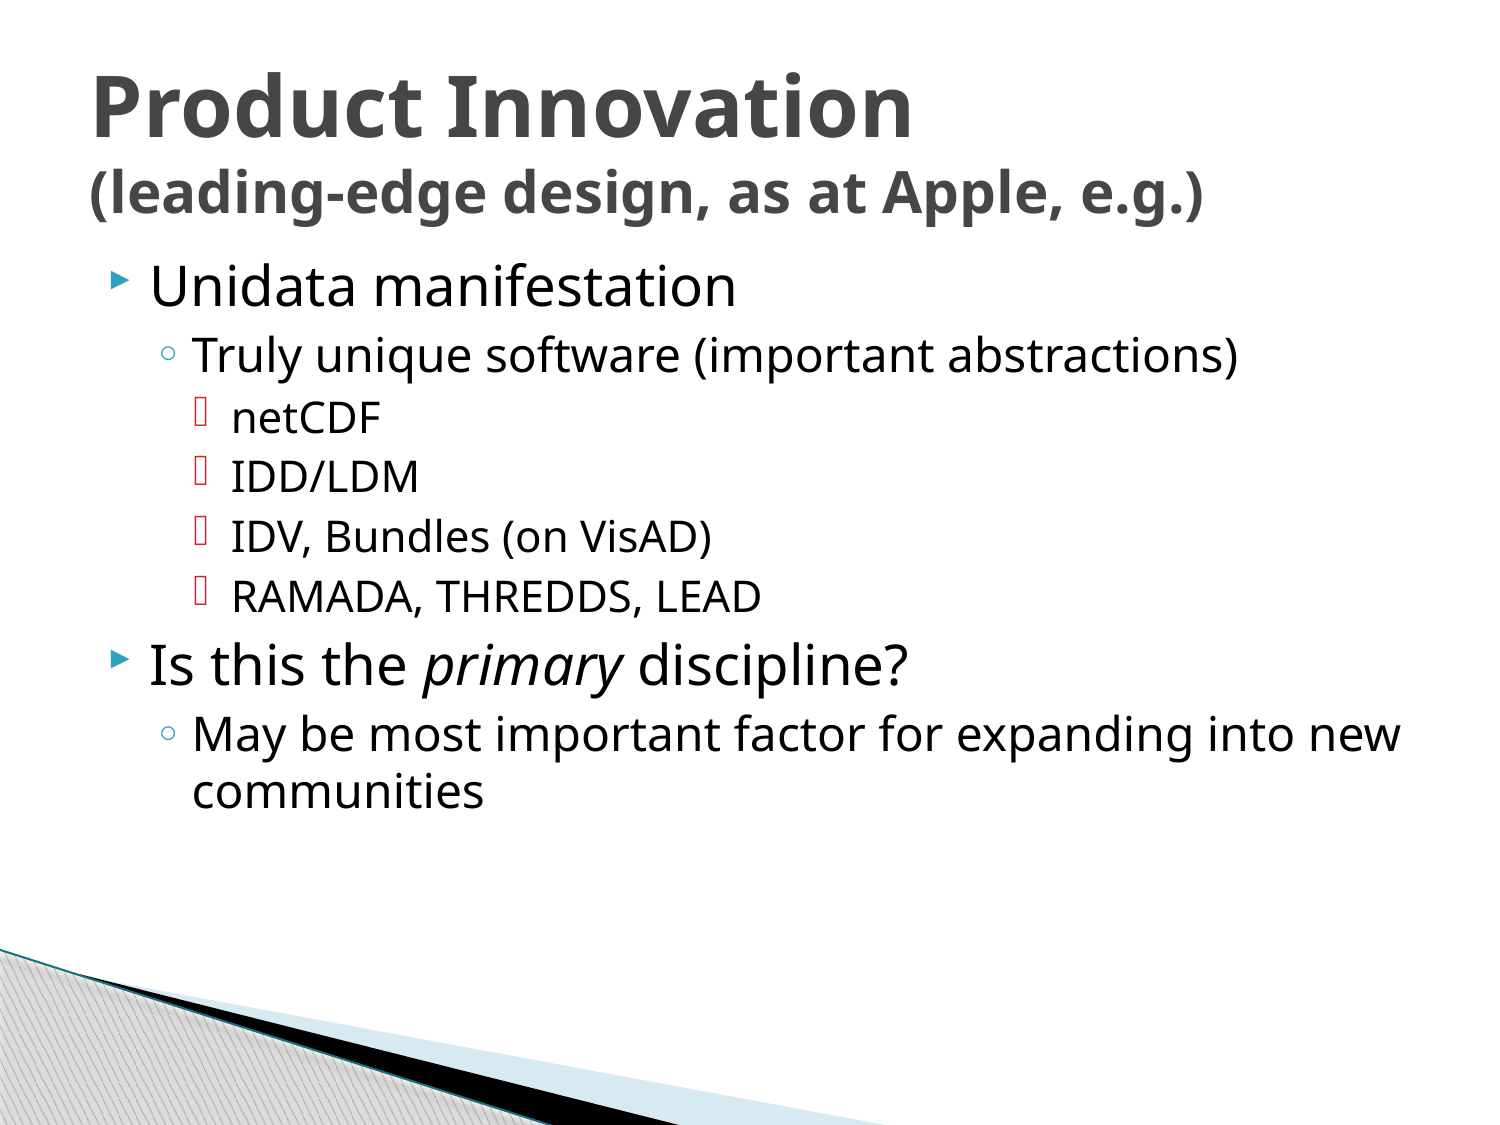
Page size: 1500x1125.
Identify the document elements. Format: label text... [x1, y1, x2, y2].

title Product Innovation (leading-edge design, as at Apple, e.g.) [75, 45, 1425, 233]
list Unidata manifestation Truly unique software (important abstractions) netCDF IDD/LDM IDV, Bundles (on VisAD) RAMADA, THREDDS, LEAD Is this the primary discipline? May be most important factor for expanding into new communities [75, 243, 1425, 986]
